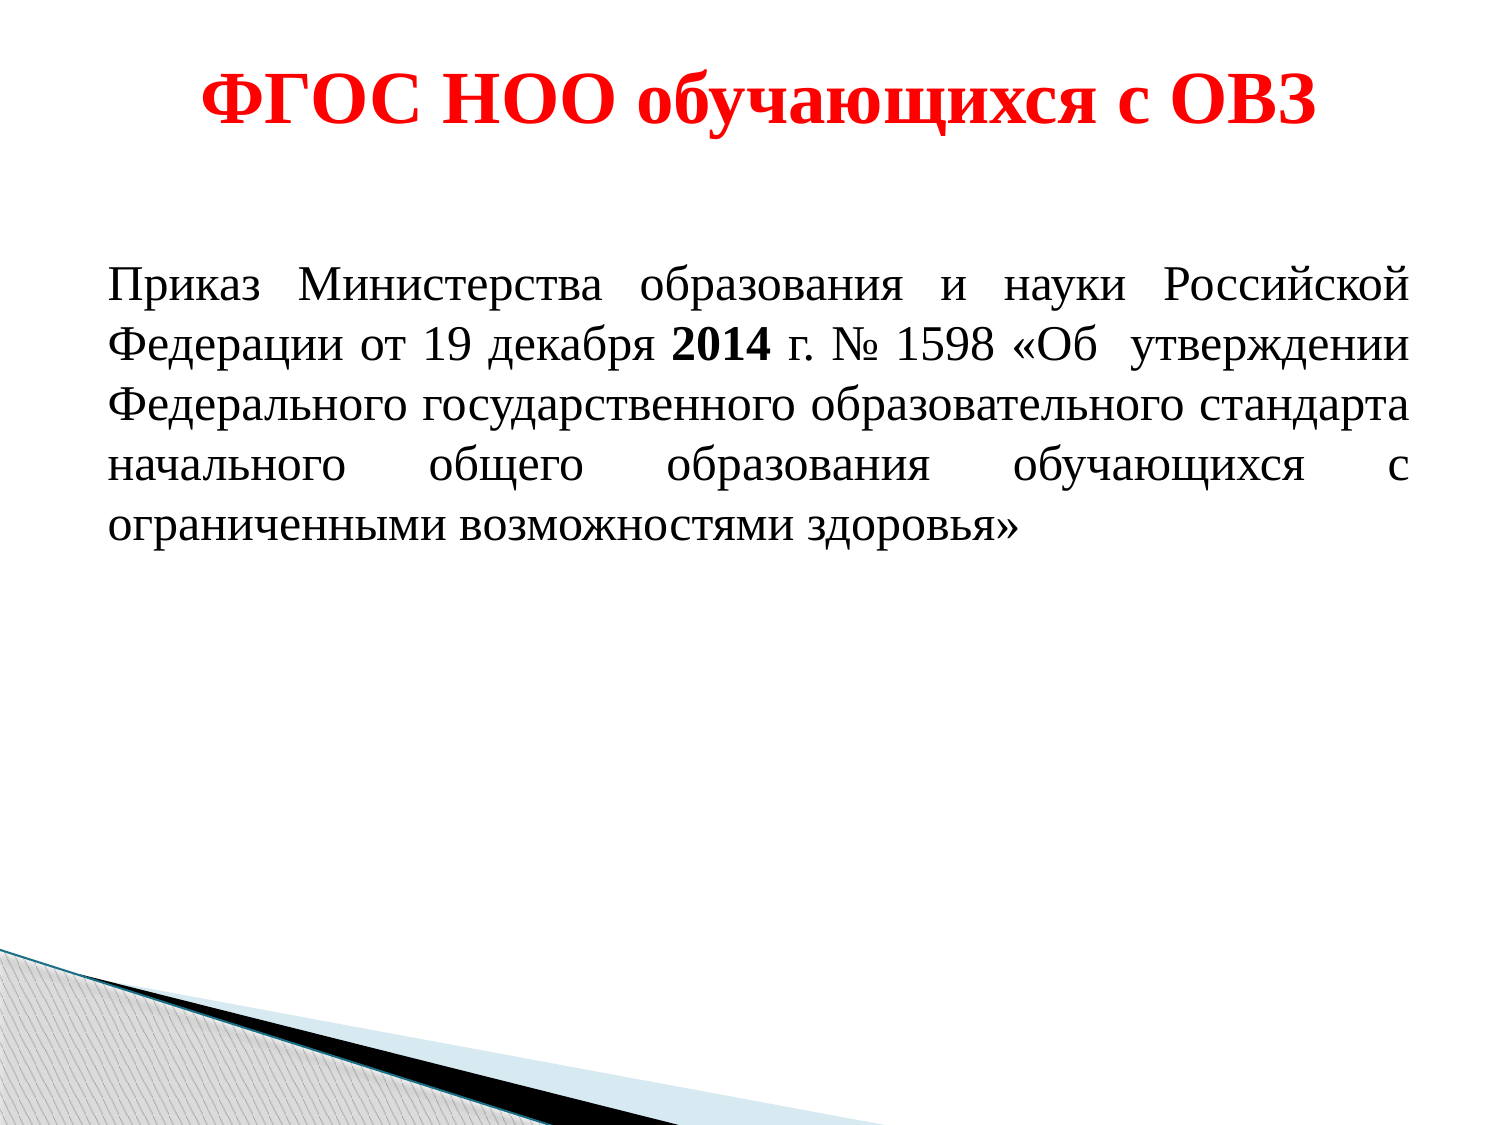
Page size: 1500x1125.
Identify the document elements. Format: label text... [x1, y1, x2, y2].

list Приказ Министерства образования и науки Российской Федерации от 19 декабря 2014 г. № 1598 «Об утверждении Федерального государственного образовательного стандарта начального общего образования обучающихся с ограниченными возможностями здоровья» [75, 243, 1425, 986]
title ФГОС НОО обучающихся с ОВЗ [75, 45, 1425, 233]
